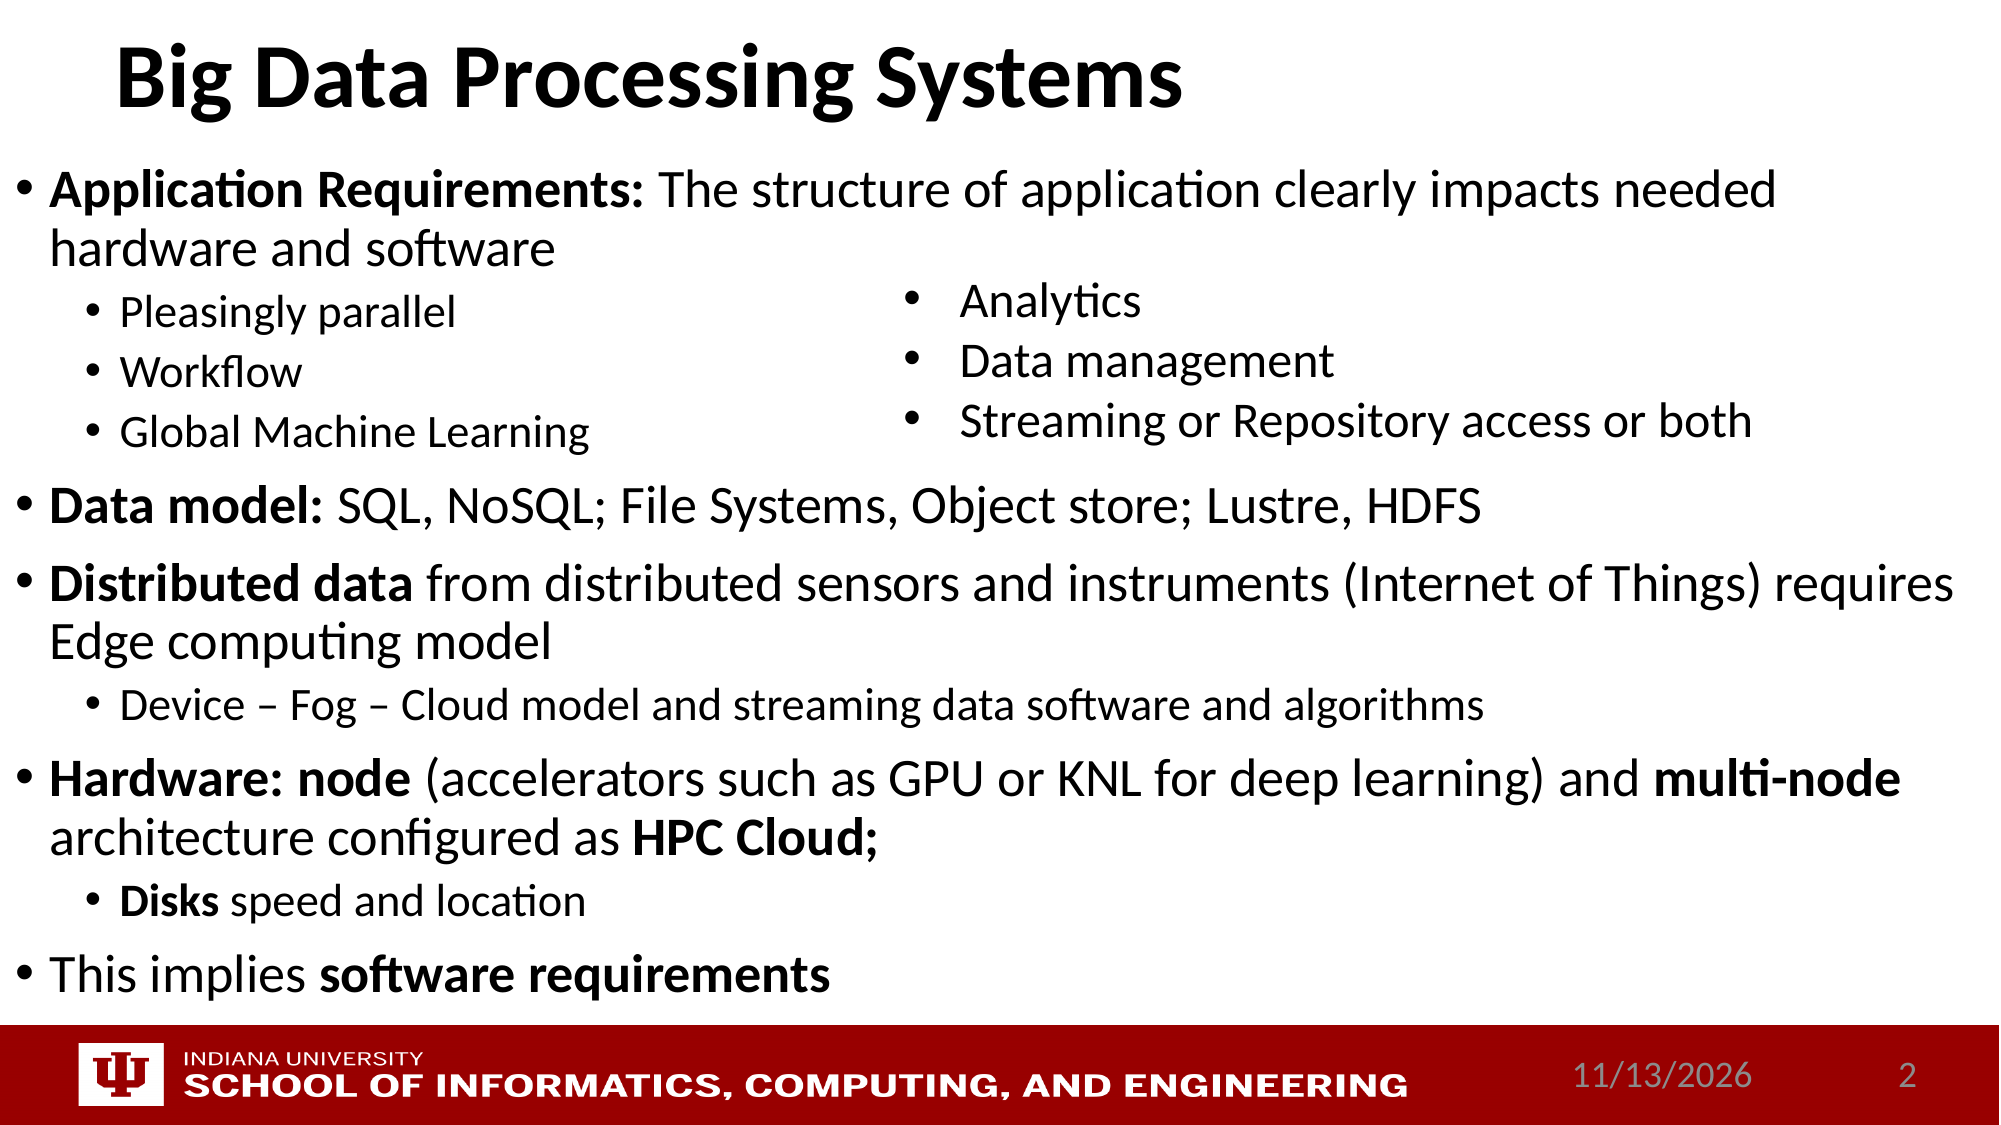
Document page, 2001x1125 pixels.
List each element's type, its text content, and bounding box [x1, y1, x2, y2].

text_box Analytics Data management Streaming or Repository access or both [888, 259, 1769, 455]
picture [0, 1025, 1999, 1125]
slide_number 2 [1754, 1042, 1932, 1103]
list Application Requirements: The structure of application clearly impacts needed hardware and software Pleasingly parallel Workflow Global Machine Learning Data model: SQL, NoSQL; File Systems, Object store; Lustre, HDFS Distributed data from distributed sensors and instruments (Internet of Things) requires Edge computing model Device – Fog – Cloud model and streaming data software and algorithms Hardware: node (accelerators such as GPU or KNL for deep learning) and multi-node architecture configured as HPC Cloud; Disks speed and location This implies software requirements [0, 153, 1992, 1016]
title Big Data Processing Systems [100, 2, 1826, 153]
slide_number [1556, 1042, 1754, 1103]
